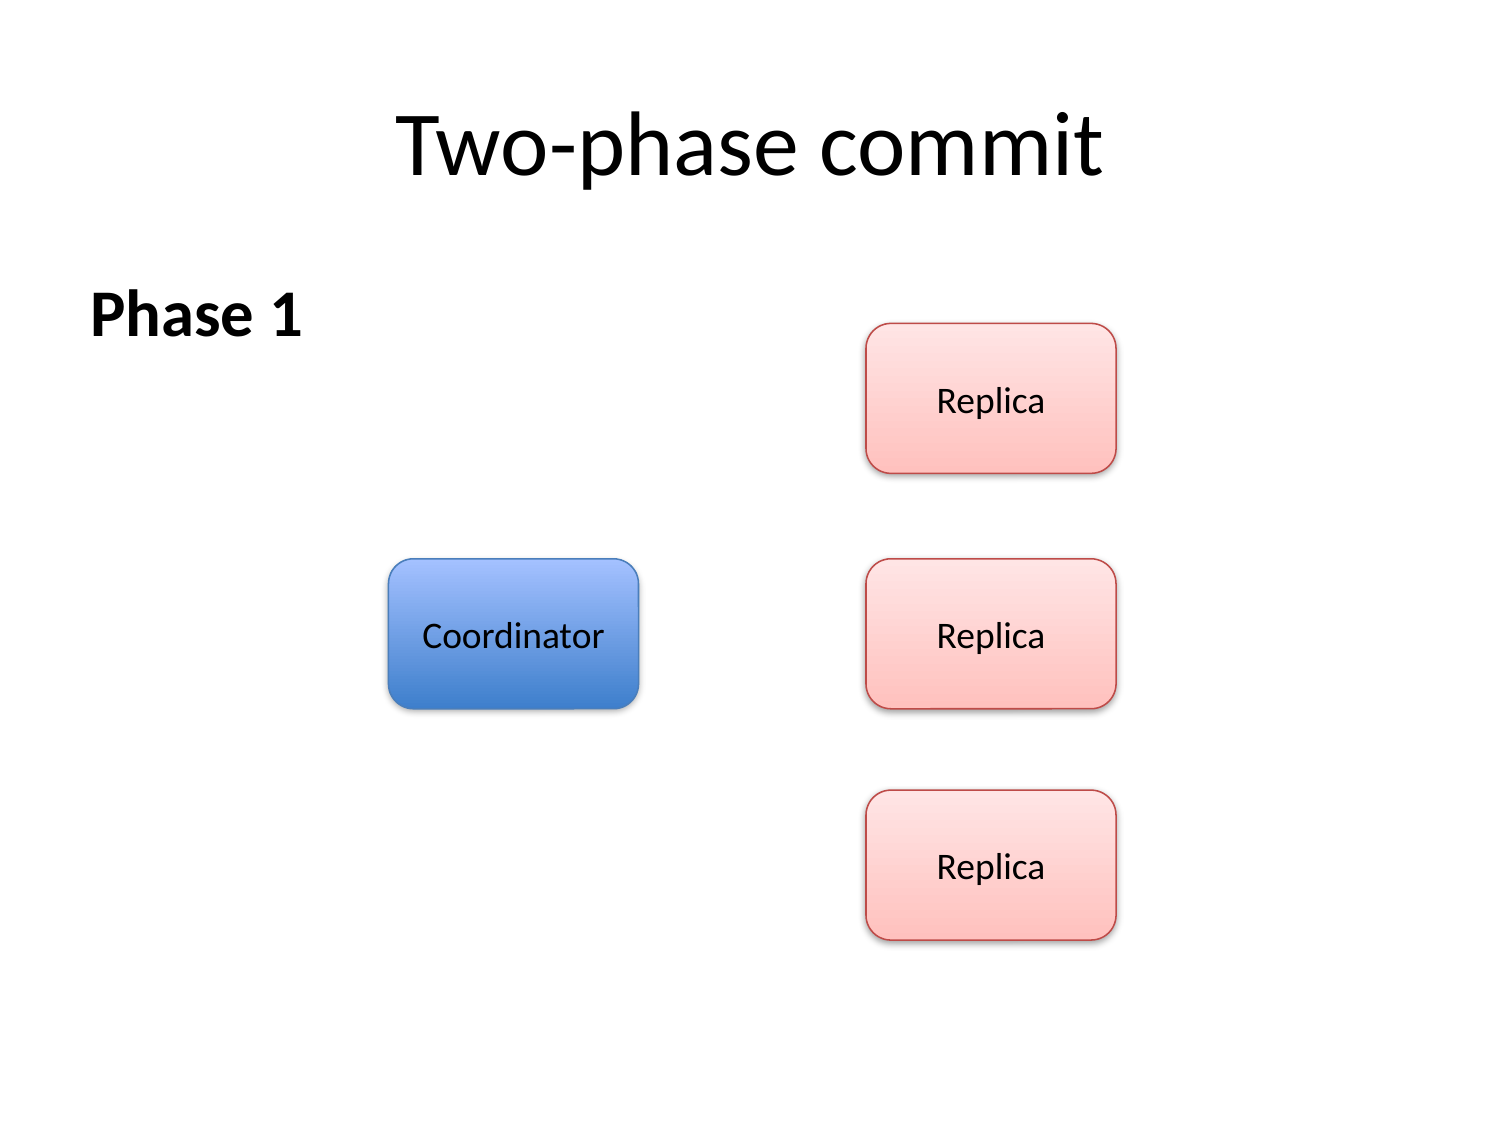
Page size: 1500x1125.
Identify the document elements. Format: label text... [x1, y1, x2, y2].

text_box Replica [865, 789, 1117, 941]
list Phase 1 [75, 262, 1425, 1005]
text_box Replica [865, 322, 1117, 475]
title Two-phase commit [75, 45, 1425, 233]
text_box Coordinator [387, 558, 640, 710]
text_box Replica [865, 558, 1117, 710]
